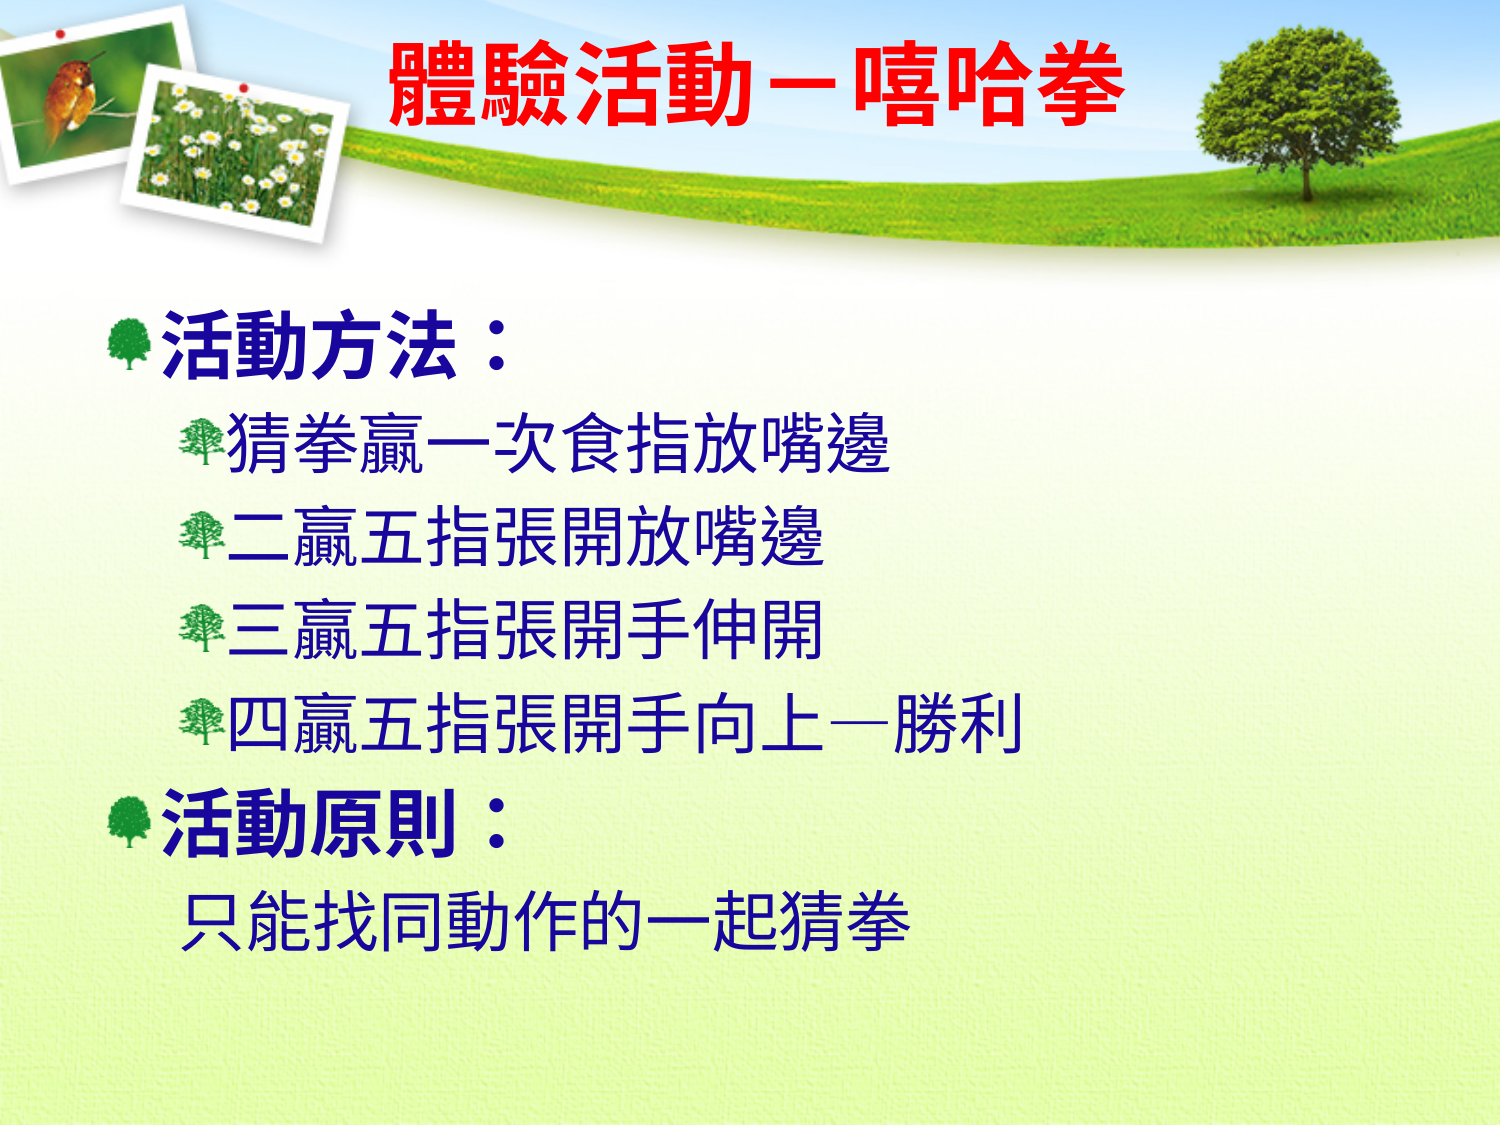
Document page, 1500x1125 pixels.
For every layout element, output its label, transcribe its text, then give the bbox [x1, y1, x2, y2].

list 活動方法： 猜拳贏一次食指放嘴邊 二贏五指張開放嘴邊 三贏五指張開手伸開 四贏五指張開手向上—勝利 活動原則： 只能找同動作的一起猜拳 [88, 290, 1439, 1012]
text_box 體驗活動－嘻哈拳 [372, 0, 1282, 183]
picture [0, 0, 1500, 1125]
